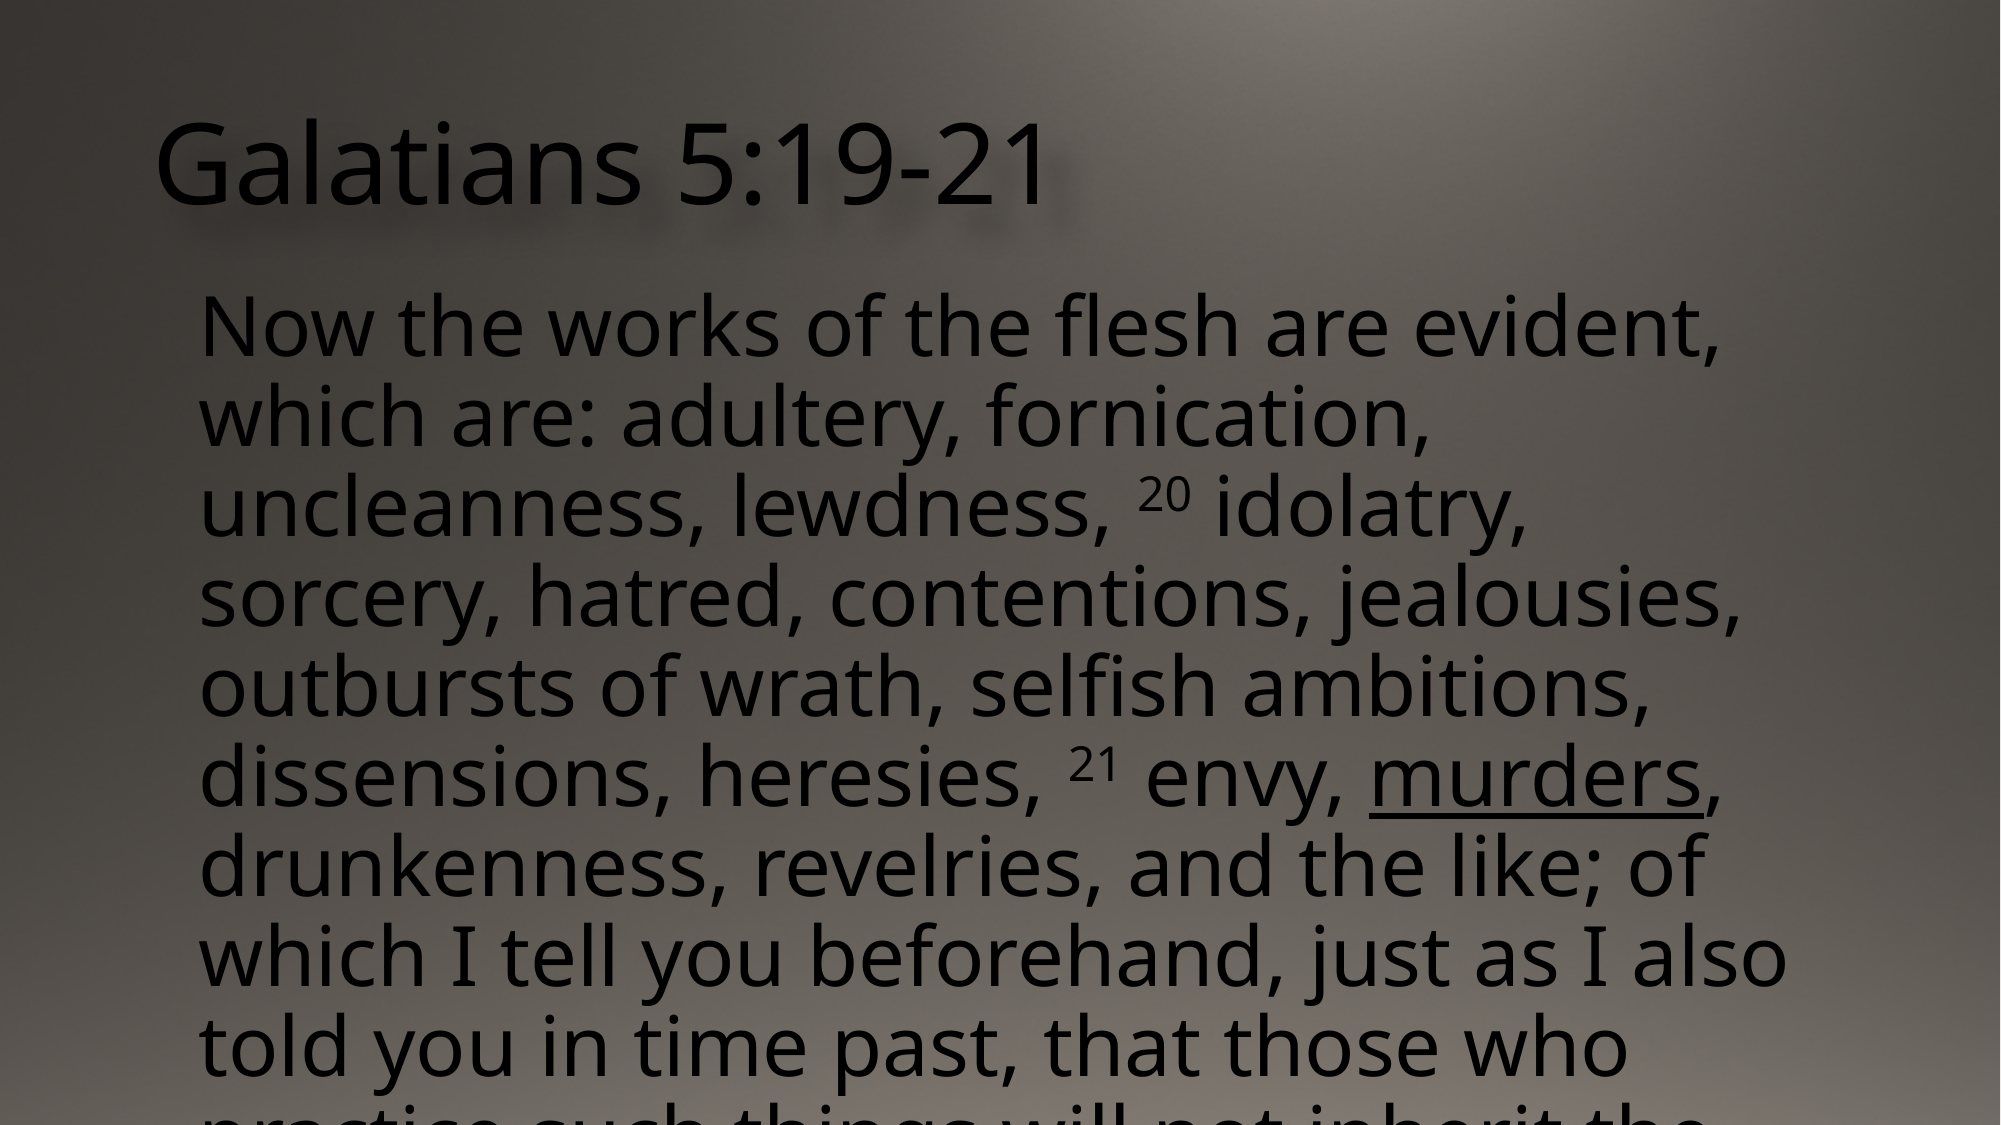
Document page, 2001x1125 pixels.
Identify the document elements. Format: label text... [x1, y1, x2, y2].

title Galatians 5:19-21 [137, 59, 1863, 278]
picture [0, 0, 2001, 1125]
list Now the works of the flesh are evident, which are: adultery, fornication, uncleanness, lewdness, 20 idolatry, sorcery, hatred, contentions, jealousies, outbursts of wrath, selfish ambitions, dissensions, heresies, 21 envy, murders, drunkenness, revelries, and the like; of which I tell you beforehand, just as I also told you in time past, that those who practice such things will not inherit the kingdom of God. [183, 277, 1863, 1014]
